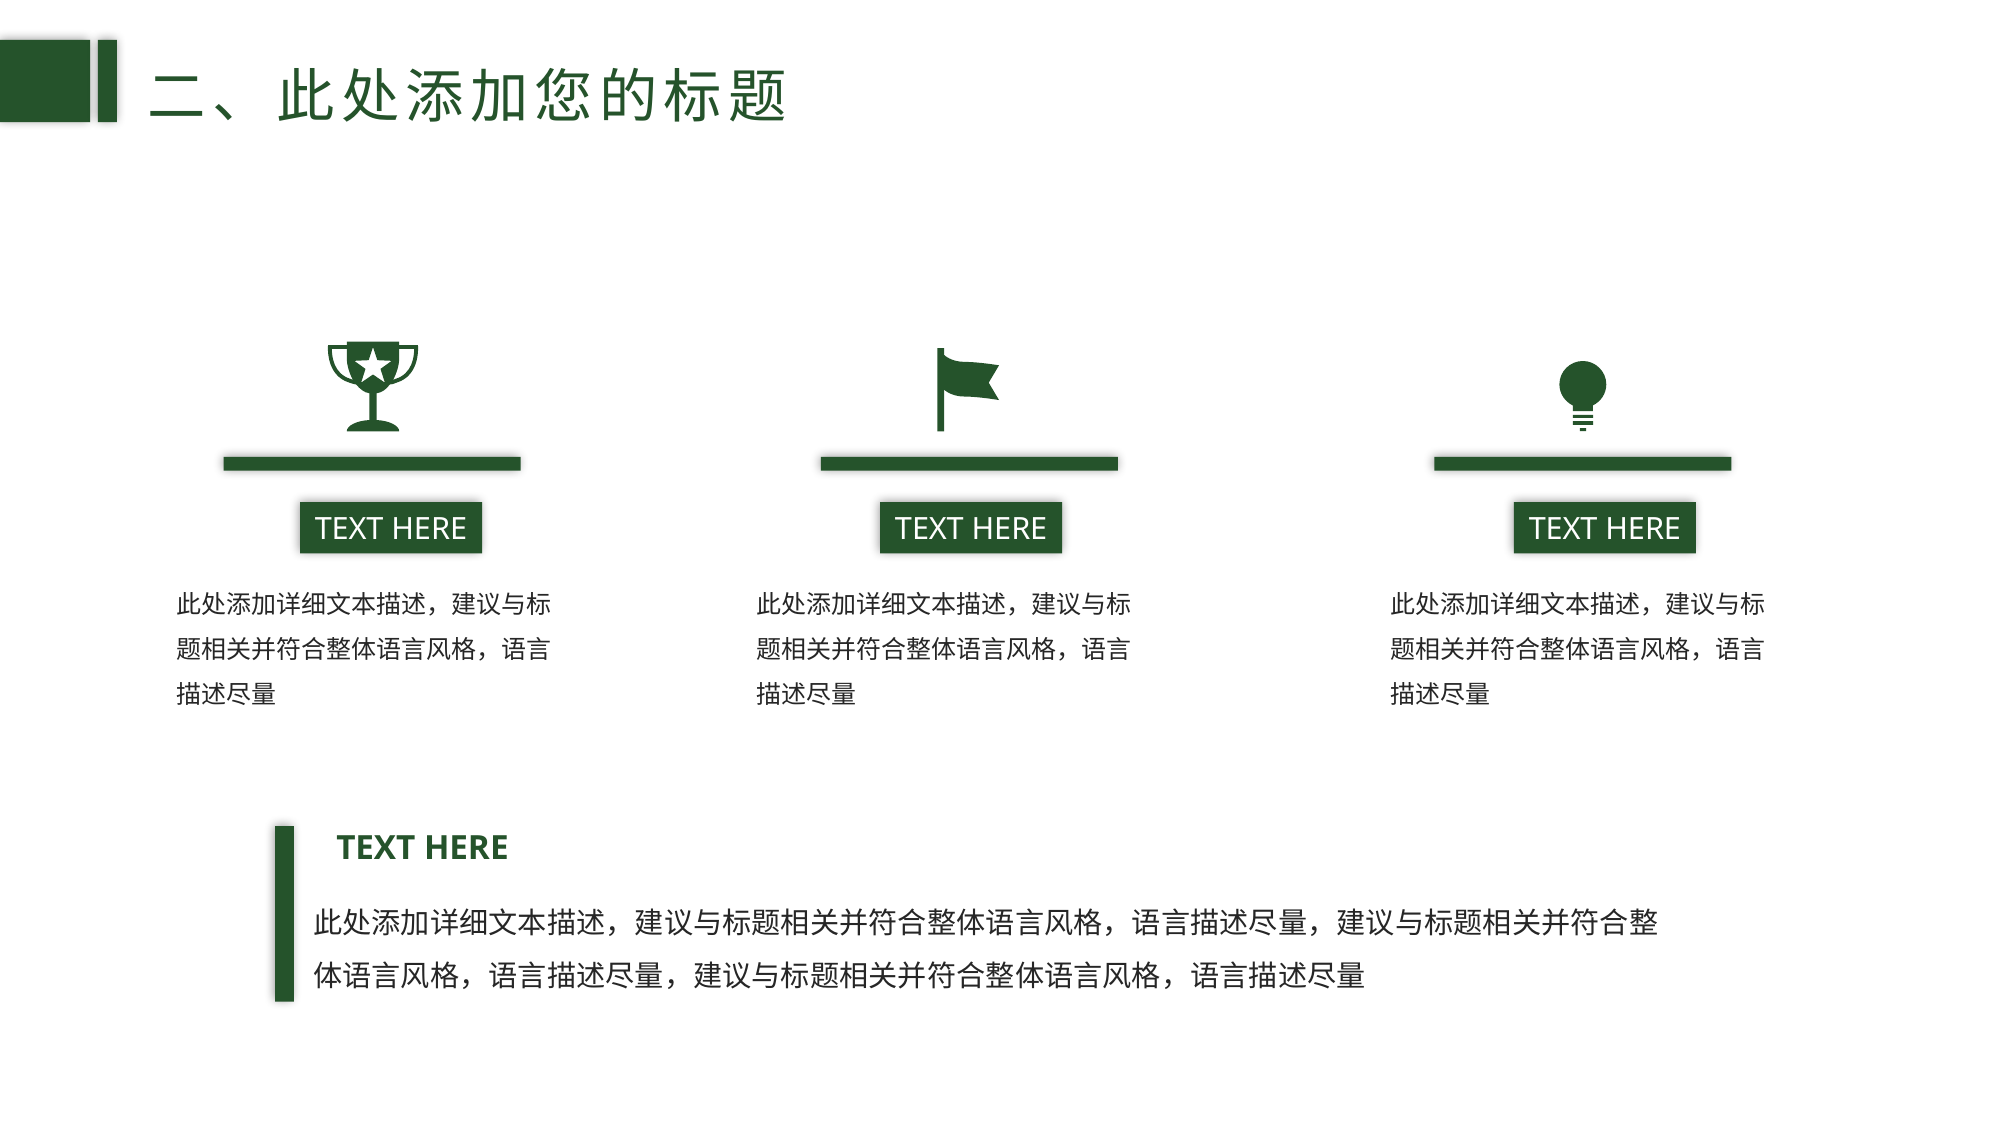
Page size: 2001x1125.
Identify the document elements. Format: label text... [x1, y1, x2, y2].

text_box [327, 341, 419, 432]
text_box 此处添加详细文本描述，建议与标题相关并符合整体语言风格，语言描述尽量 [162, 566, 570, 716]
text_box 二、此处添加您的标题 [133, 17, 802, 137]
text_box [937, 348, 1000, 432]
text_box [820, 456, 1119, 472]
text_box [1433, 456, 1733, 472]
text_box TEXT HERE [321, 819, 524, 874]
text_box [274, 825, 295, 1003]
text_box 此处添加详细文本描述，建议与标题相关并符合整体语言风格，语言描述尽量，建议与标题相关并符合整体语言风格，语言描述尽量，建议与标题相关并符合整体语言风格，语言描述尽量 [302, 879, 1681, 1000]
text_box [223, 456, 522, 472]
text_box TEXT HERE [1513, 502, 1696, 554]
text_box [0, 39, 91, 123]
text_box TEXT HERE [300, 502, 483, 554]
text_box 此处添加详细文本描述，建议与标题相关并符合整体语言风格，语言描述尽量 [742, 566, 1150, 716]
text_box TEXT HERE [880, 502, 1063, 554]
text_box 此处添加详细文本描述，建议与标题相关并符合整体语言风格，语言描述尽量 [1375, 566, 1784, 716]
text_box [1559, 360, 1607, 432]
text_box [97, 39, 118, 123]
